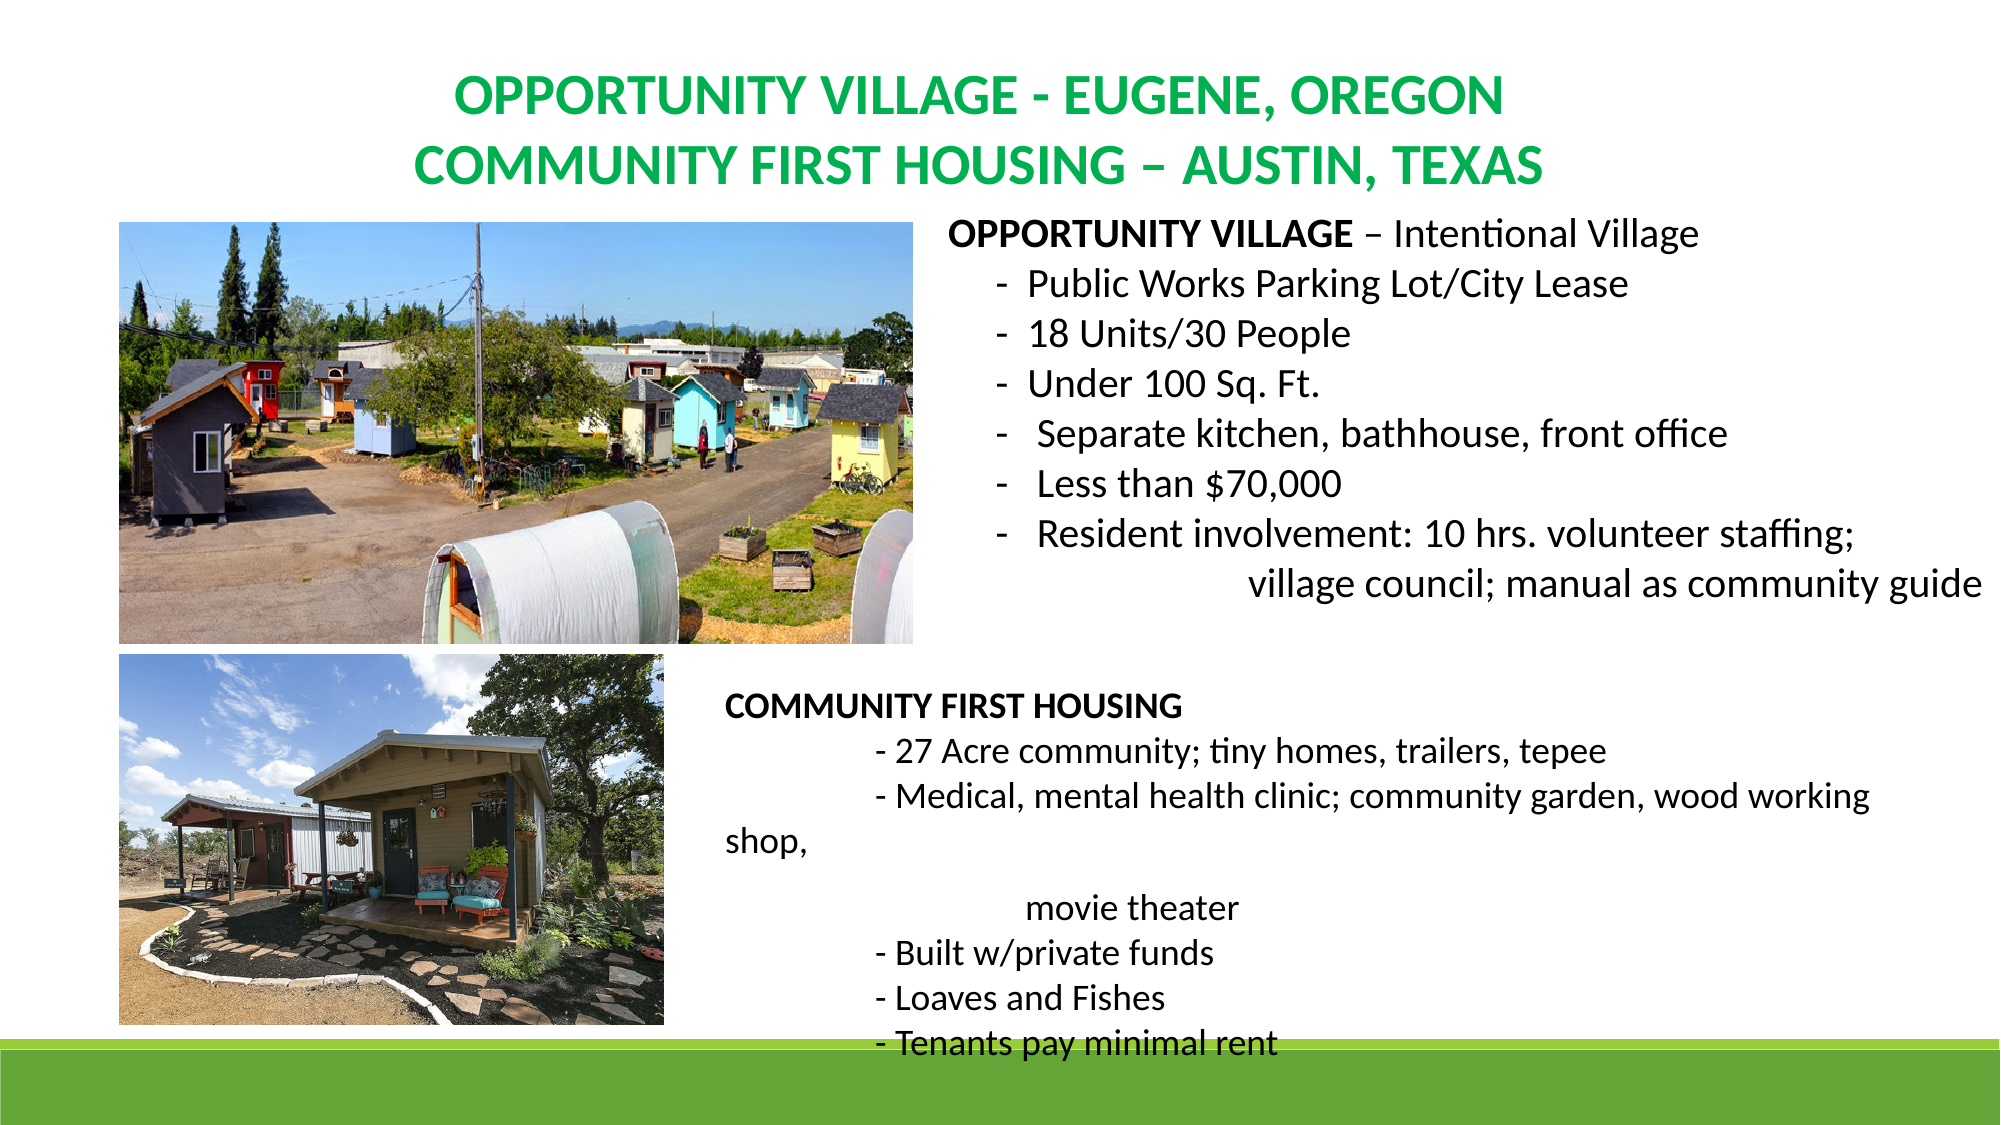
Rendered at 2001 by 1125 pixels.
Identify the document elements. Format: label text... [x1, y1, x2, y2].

picture [118, 222, 913, 644]
text_box OPPORTUNITY VILLAGE – Intentional Village - Public Works Parking Lot/City Lease - 18 Units/30 People - Under 100 Sq. Ft. - Separate kitchen, bathhouse, front office - Less than $70,000 - Resident involvement: 10 hrs. volunteer staffing; village council; manual as community guide [933, 198, 2000, 664]
text_box [98, 153, 980, 840]
text_box OPPORTUNITY VILLAGE - EUGENE, OREGON COMMUNITY FIRST HOUSING – AUSTIN, TEXAS [119, 48, 1840, 198]
picture [118, 654, 664, 1026]
text_box COMMUNITY FIRST HOUSING - 27 Acre community; tiny homes, trailers, tepee - Medical, mental health clinic; community garden, wood working shop, movie theater - Built w/private funds - Loaves and Fishes - Tenants pay minimal rent [710, 673, 1972, 1116]
